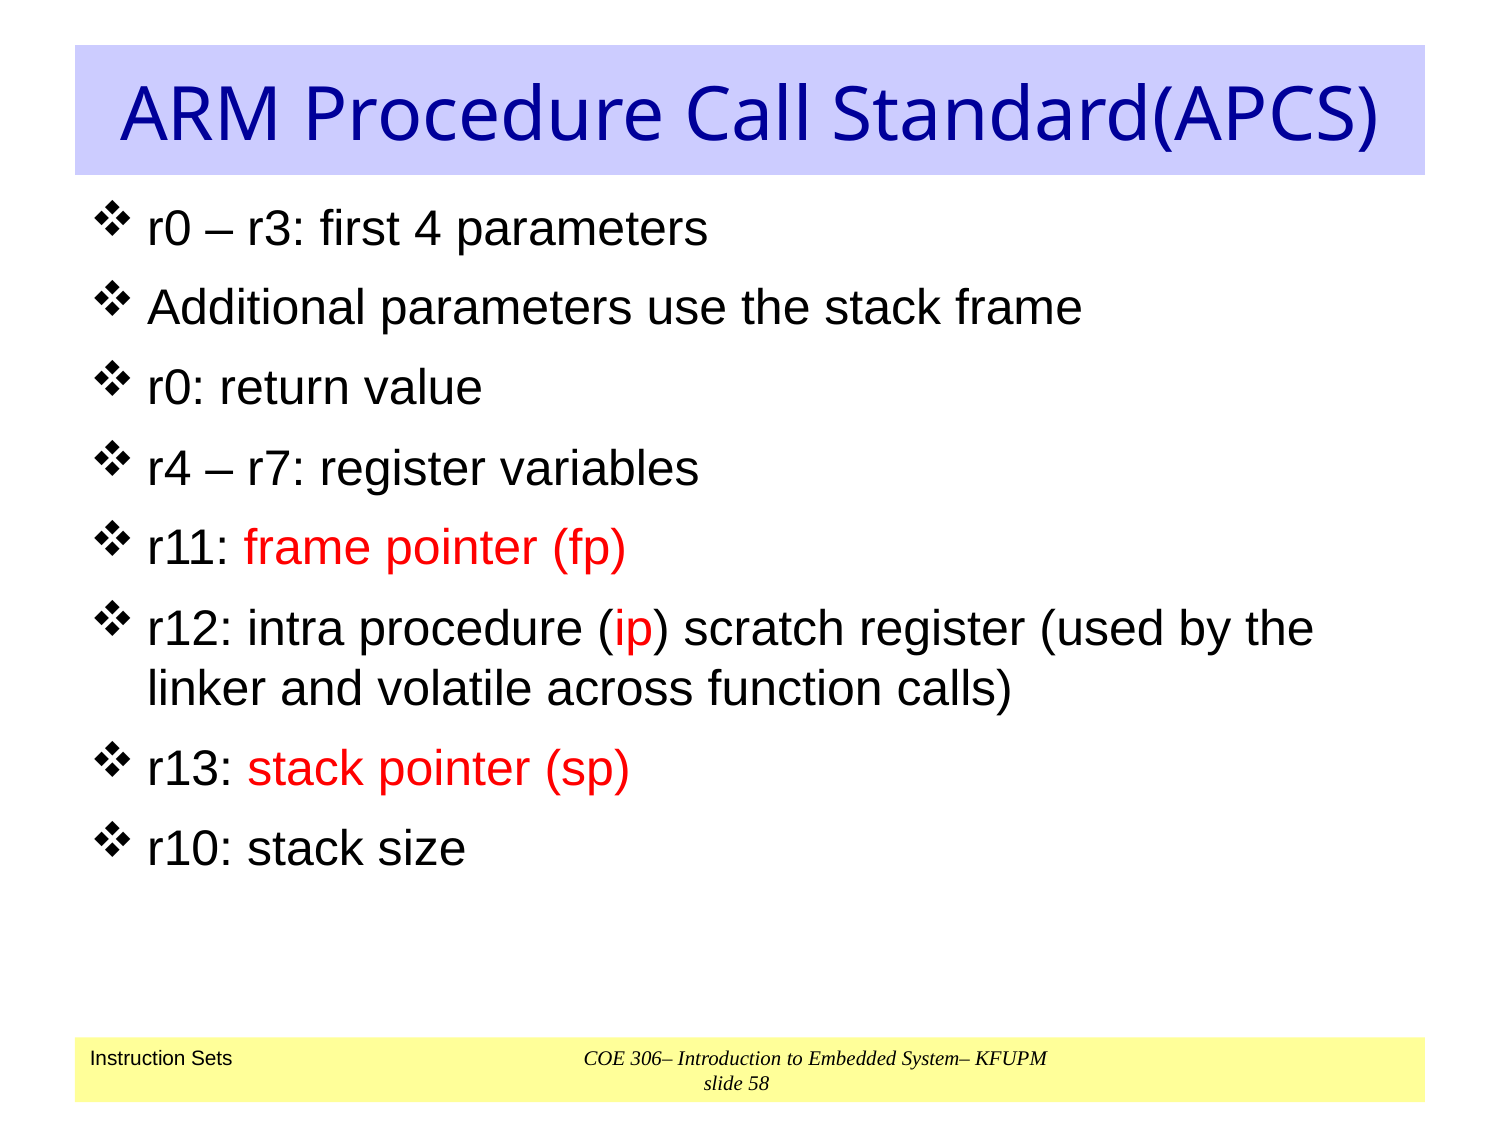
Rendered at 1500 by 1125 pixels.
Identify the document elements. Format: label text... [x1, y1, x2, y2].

list r0 – r3: first 4 parameters Additional parameters use the stack frame r0: return value r4 – r7: register variables r11: frame pointer (fp) r12: intra procedure (ip) scratch register (used by the linker and volatile across function calls) r13: stack pointer (sp) r10: stack size [75, 187, 1425, 1032]
title ARM Procedure Call Standard(APCS) [75, 45, 1425, 175]
